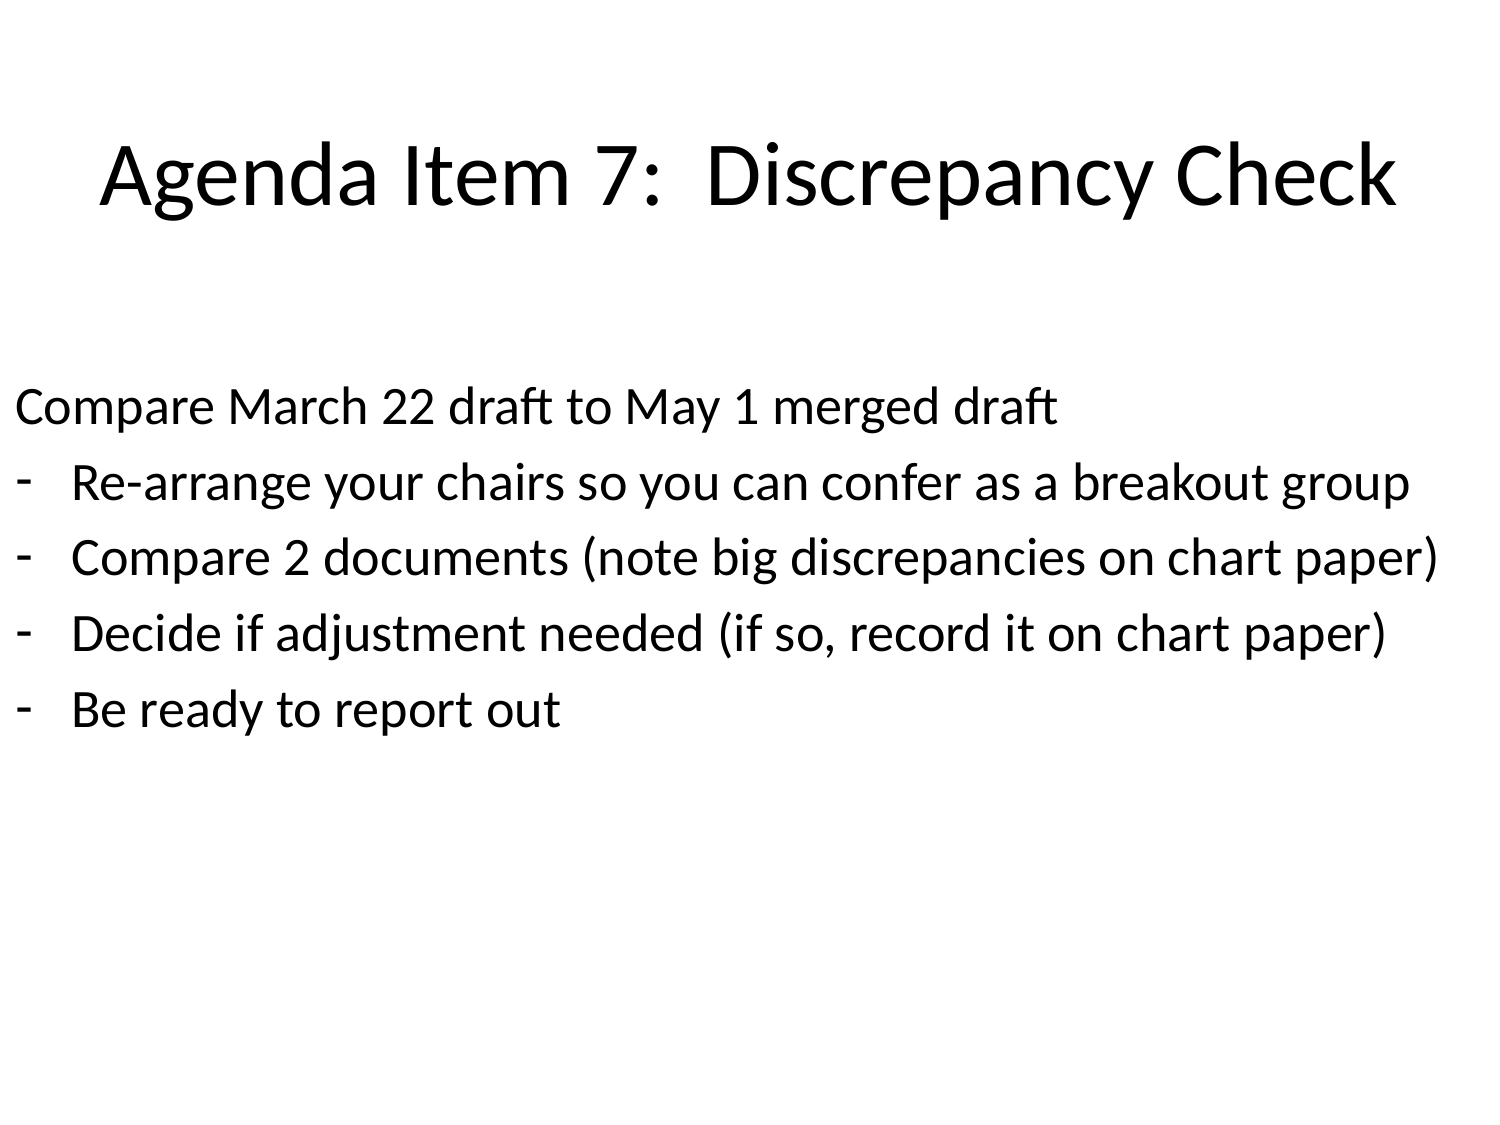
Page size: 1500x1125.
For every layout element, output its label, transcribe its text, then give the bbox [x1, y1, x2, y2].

list Compare March 22 draft to May 1 merged draft Re-arrange your chairs so you can confer as a breakout group Compare 2 documents (note big discrepancies on chart paper) Decide if adjustment needed (if so, record it on chart paper) Be ready to report out [0, 362, 1500, 825]
title Agenda Item 7: Discrepancy Check [0, 75, 1500, 263]
